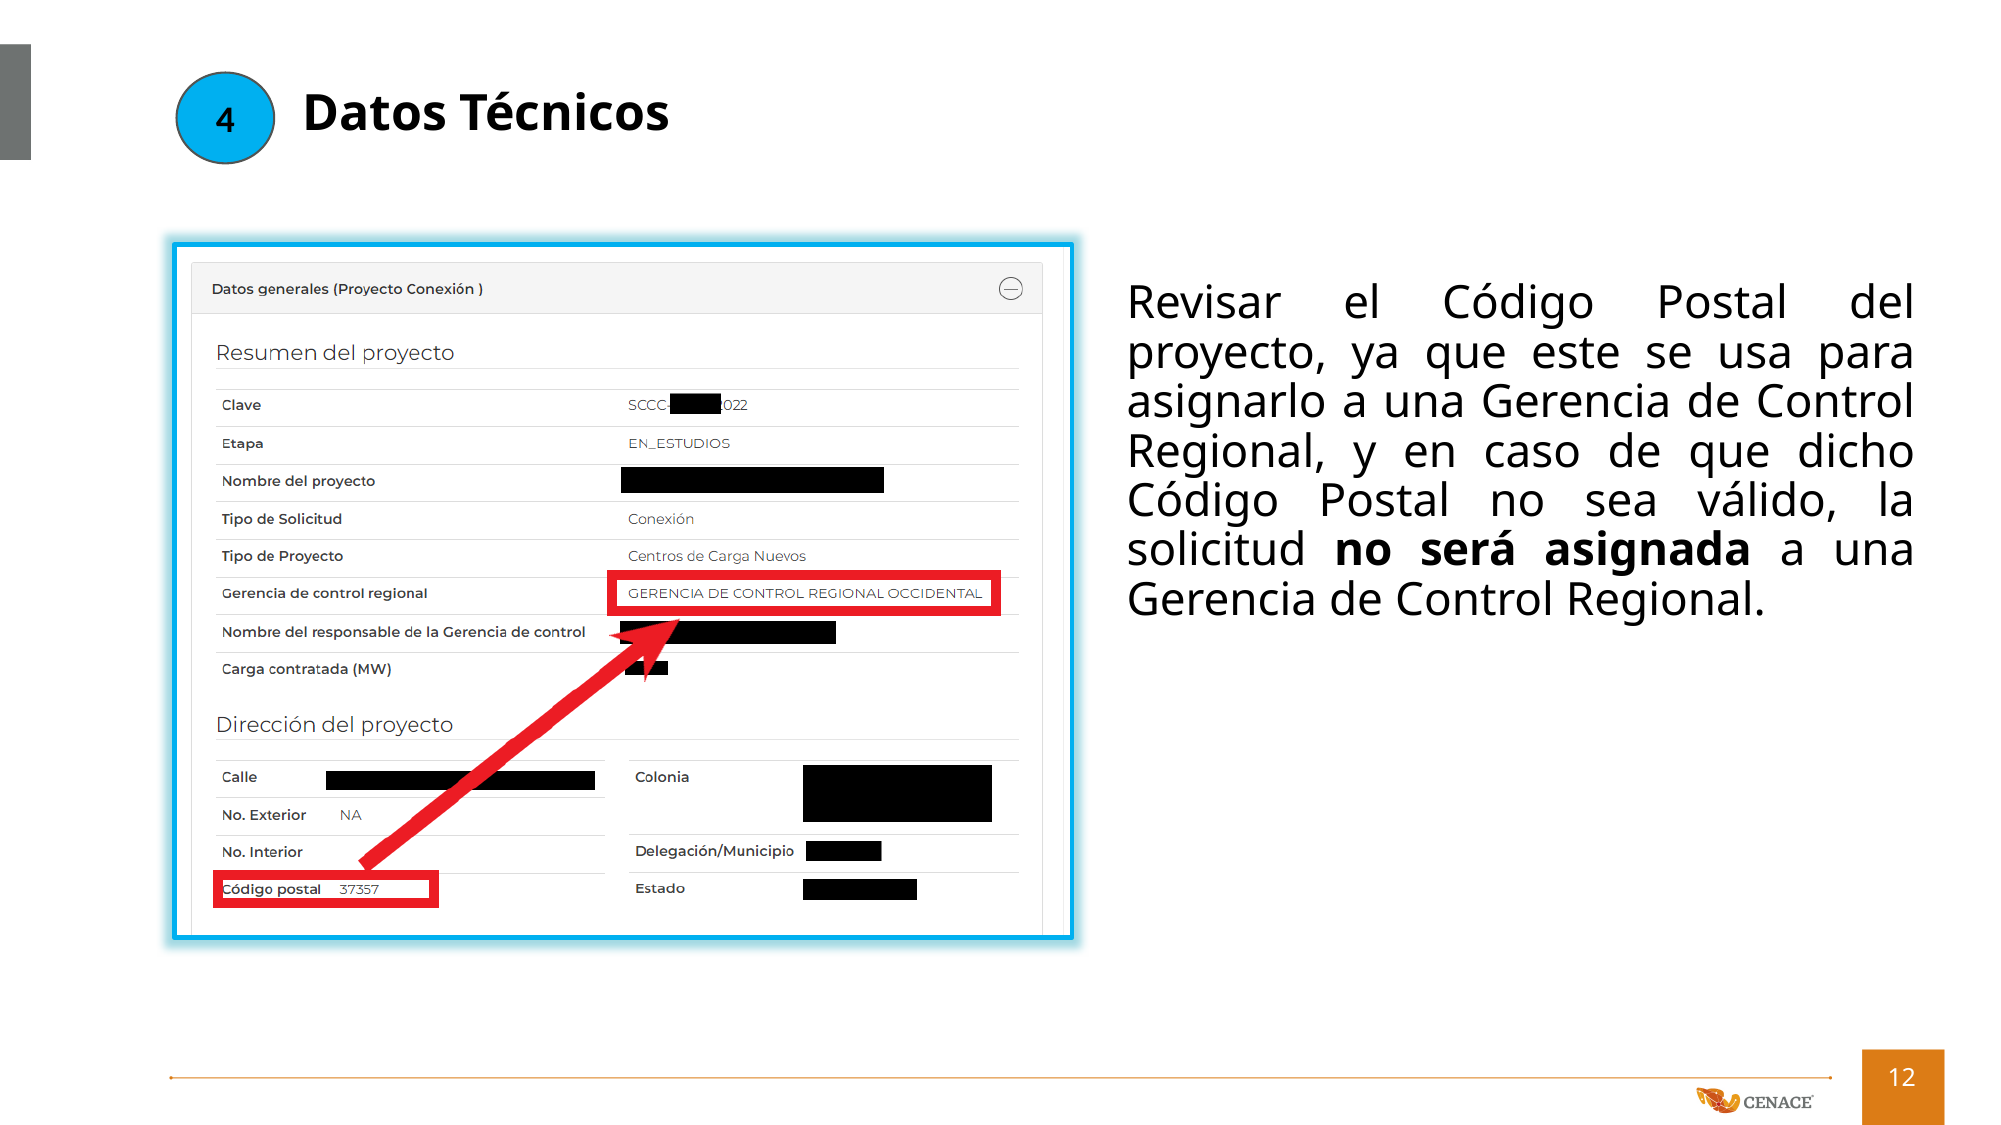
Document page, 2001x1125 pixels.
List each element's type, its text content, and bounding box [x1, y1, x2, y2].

text_box 4 [175, 71, 276, 165]
text_box Datos Técnicos [287, 80, 1268, 247]
picture [0, 0, 2001, 1125]
slide_number 12 [1860, 1048, 1943, 1109]
text_box Revisar el Código Postal del proyecto, ya que este se usa para asignarlo a una Gerencia de Control Regional, y en caso de que dicho Código Postal no sea válido, la solicitud no será asignada a una Gerencia de Control Regional. [1111, 271, 1931, 834]
